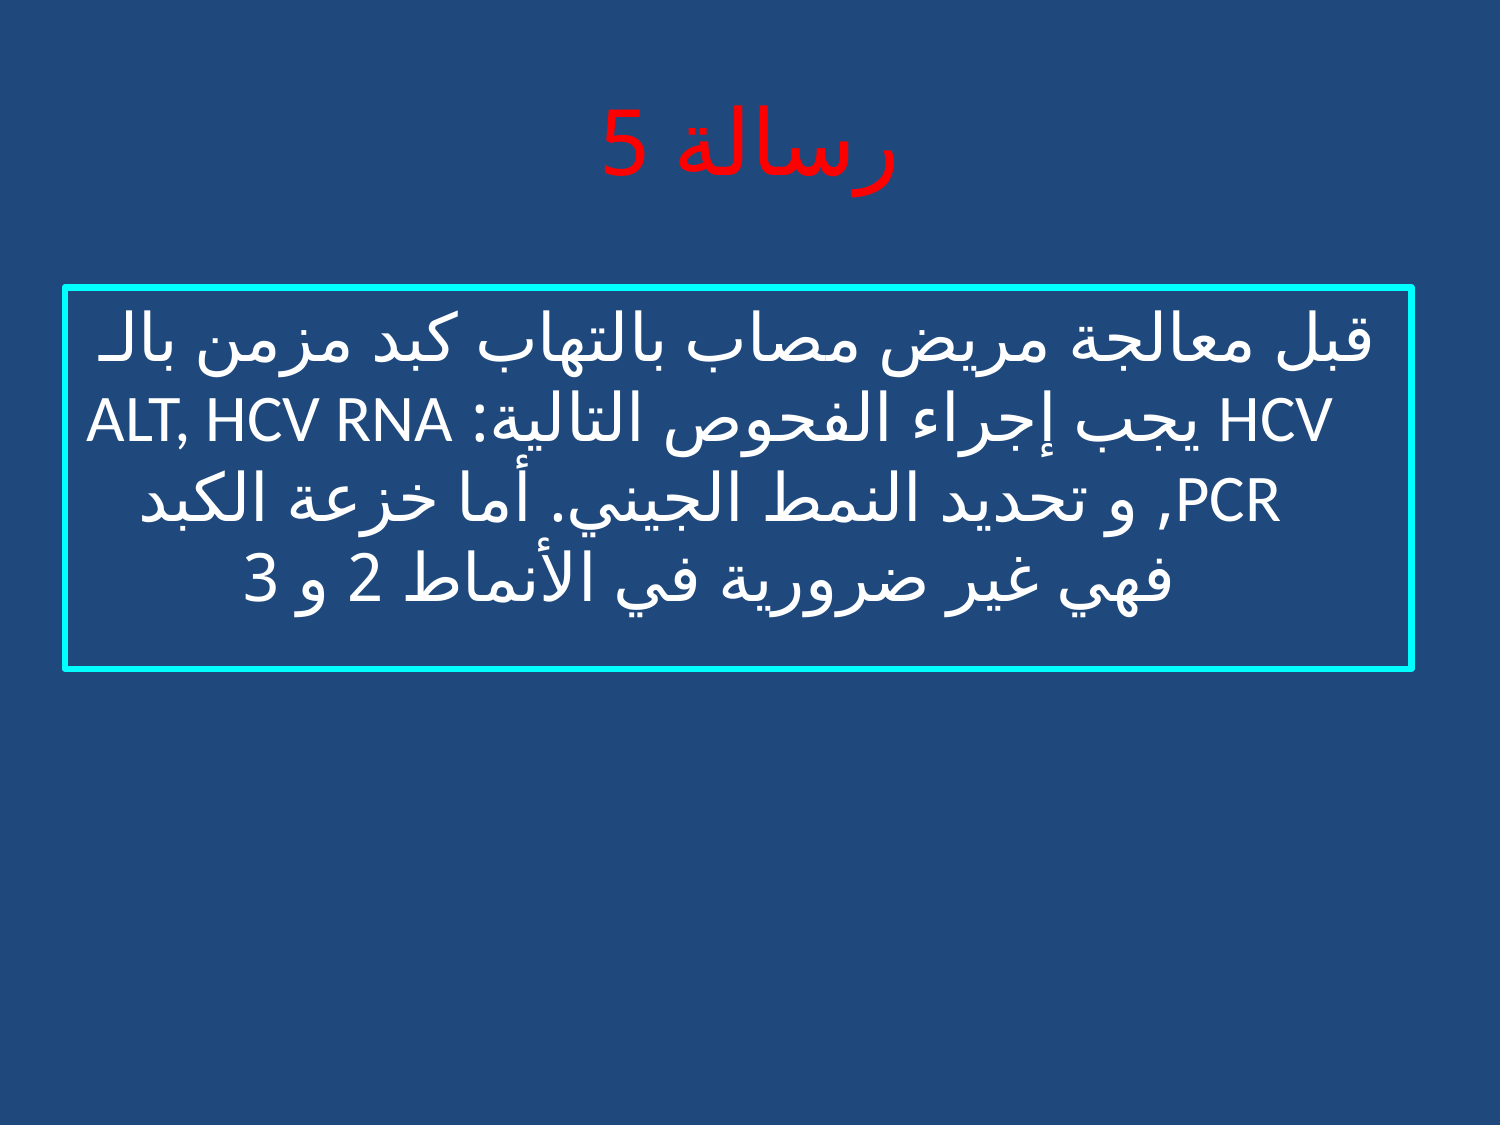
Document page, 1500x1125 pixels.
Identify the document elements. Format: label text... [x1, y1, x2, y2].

title رسالة 5 [75, 45, 1425, 233]
list قبل معالجة مريض مصاب بالتهاب كبد مزمن بالـ HCV يجب إجراء الفحوص التالية: ALT, HCV RNA PCR, و تحديد النمط الجيني. أما خزعة الكبد فهي غير ضرورية في الأنماط 2 و 3 [64, 287, 1412, 669]
